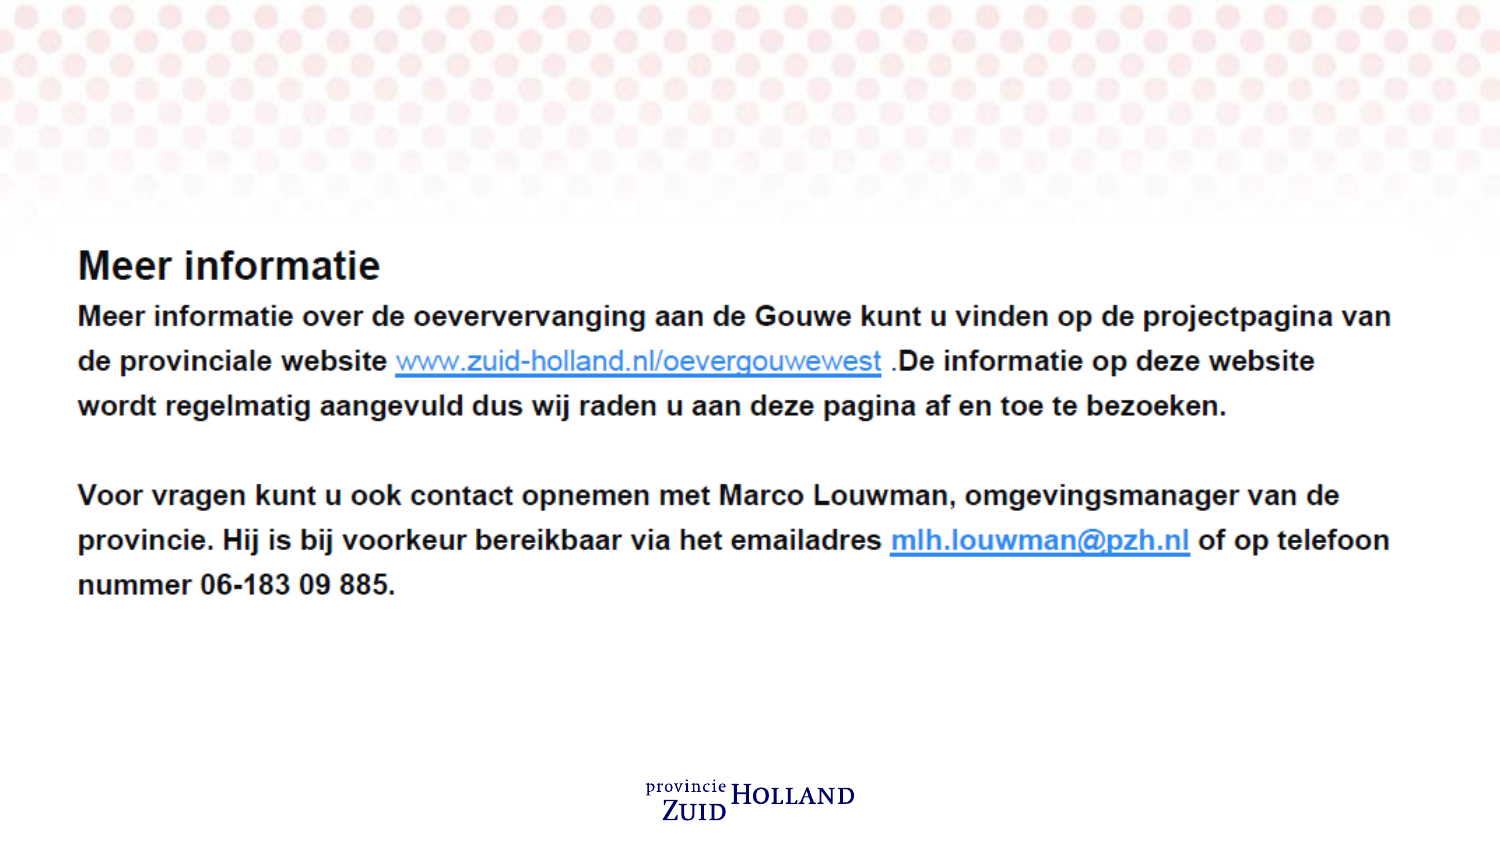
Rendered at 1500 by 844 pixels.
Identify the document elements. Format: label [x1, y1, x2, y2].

picture [0, 0, 1500, 844]
list [50, 224, 1410, 627]
